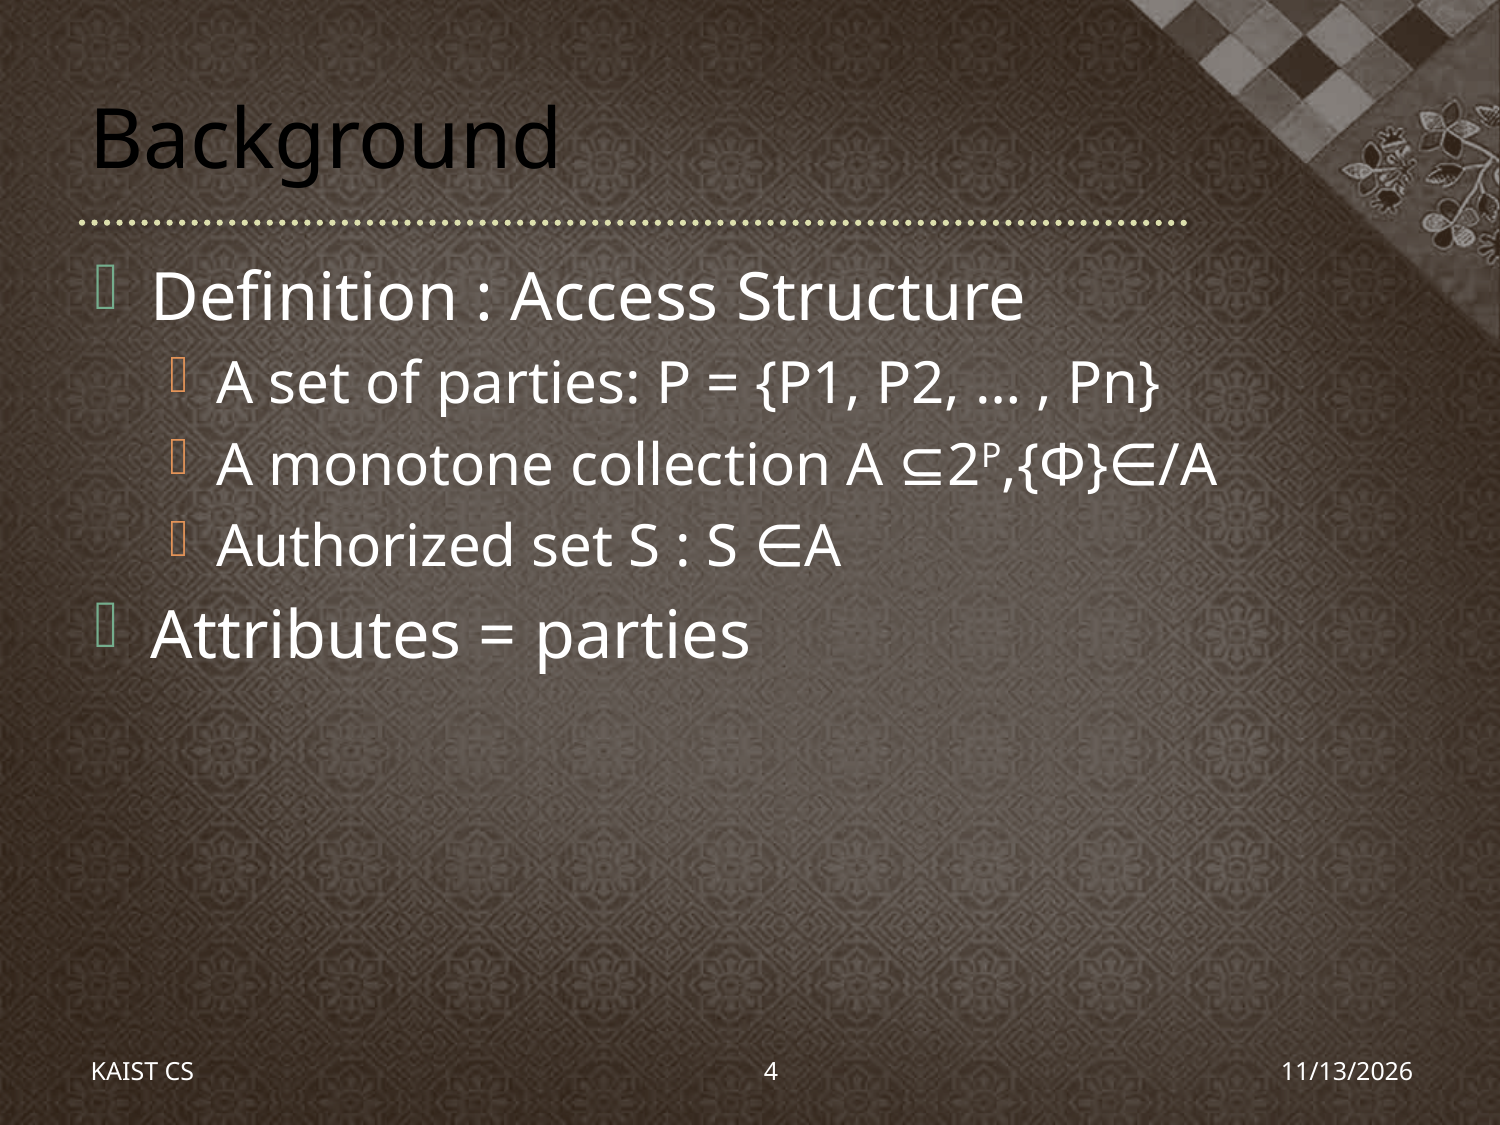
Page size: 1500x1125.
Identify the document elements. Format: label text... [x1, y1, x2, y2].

slide_number 4 [679, 1042, 863, 1103]
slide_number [1078, 1042, 1429, 1103]
title Background [75, 58, 1196, 211]
footer KAIST CS [75, 1042, 516, 1103]
list Definition : Access Structure A set of parties: P = {P1, P2, … , Pn} A monotone collection A ⊆2P,{Φ}∈/A Authorized set S : S ∈A Attributes = parties [79, 246, 1430, 1005]
